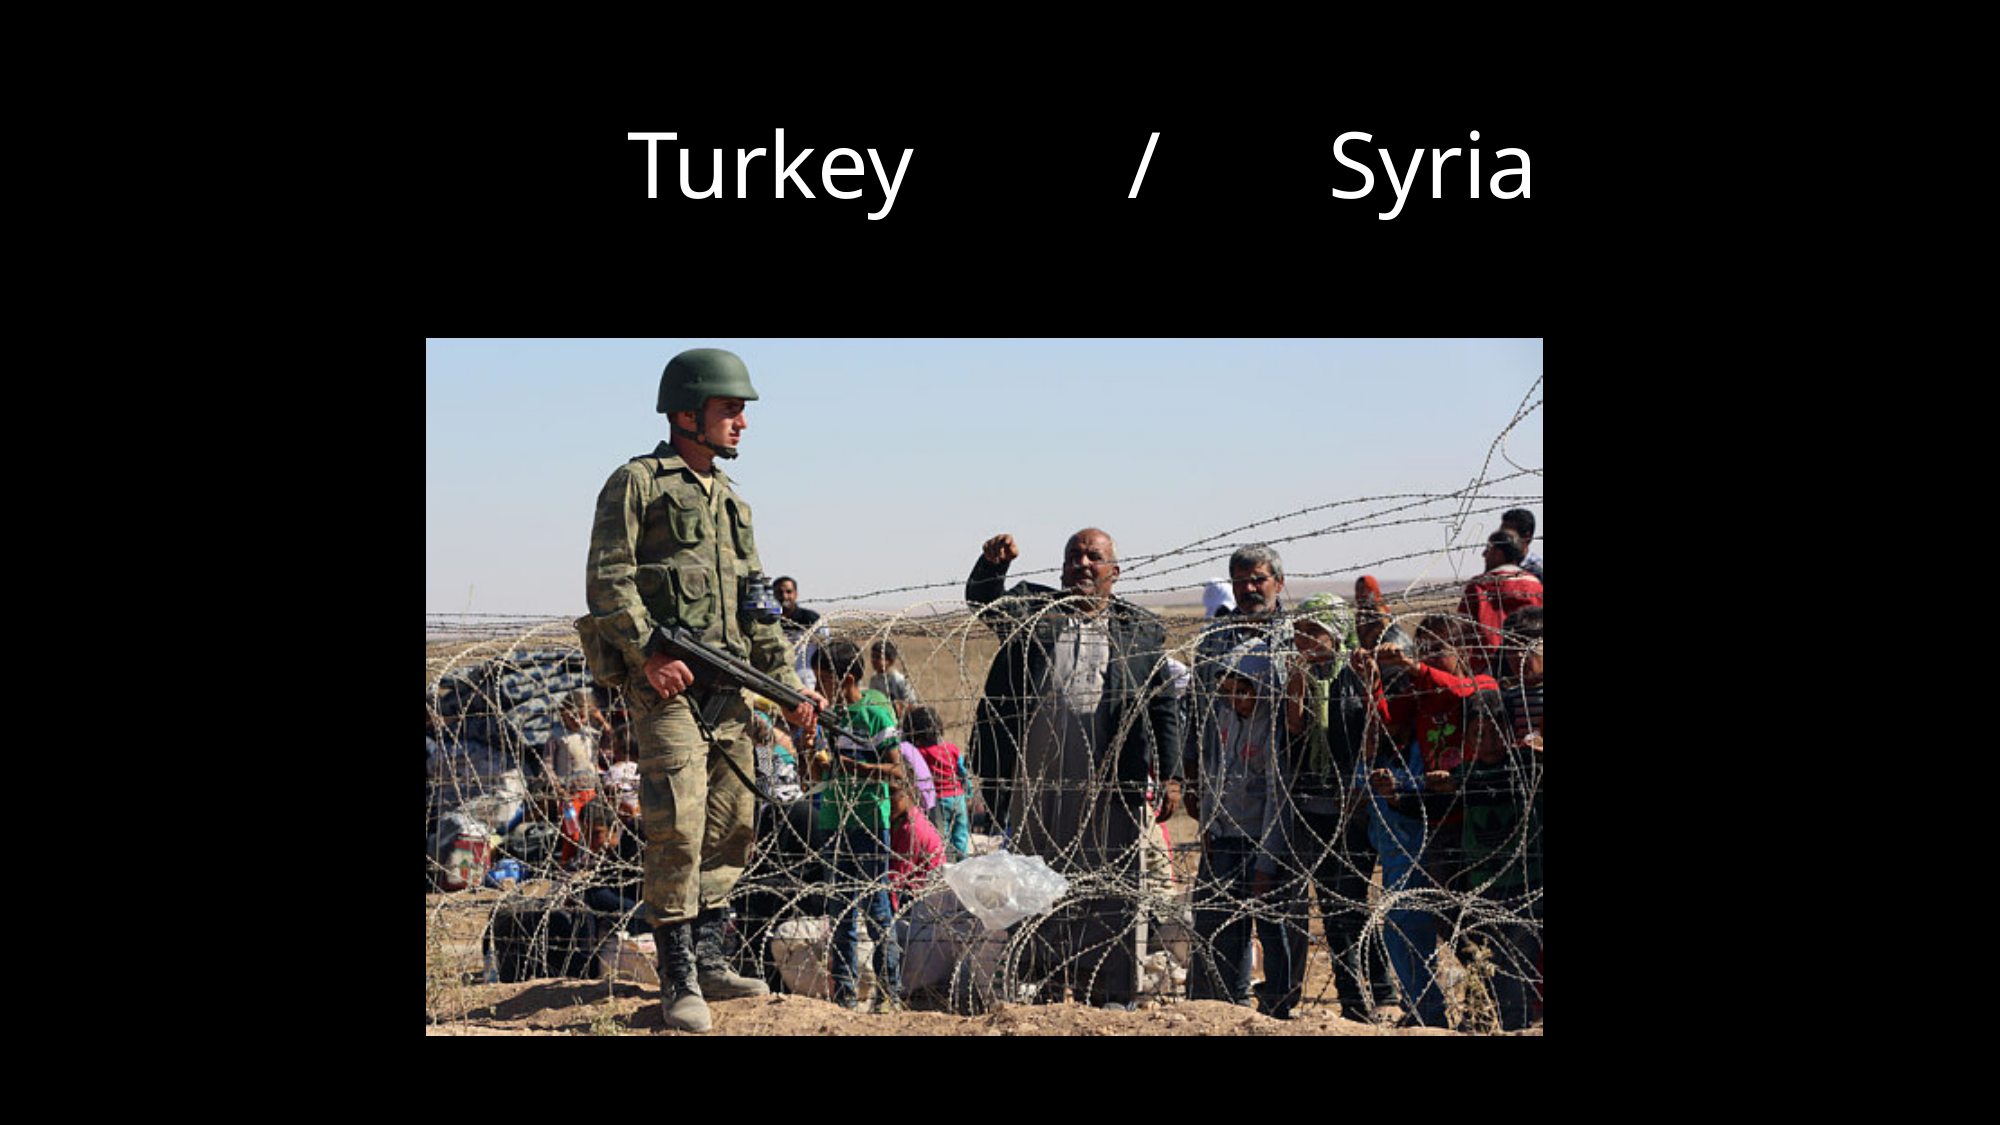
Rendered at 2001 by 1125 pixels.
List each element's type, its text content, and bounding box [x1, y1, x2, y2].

title Turkey / Syria [137, 59, 1863, 278]
picture [426, 338, 1543, 1036]
